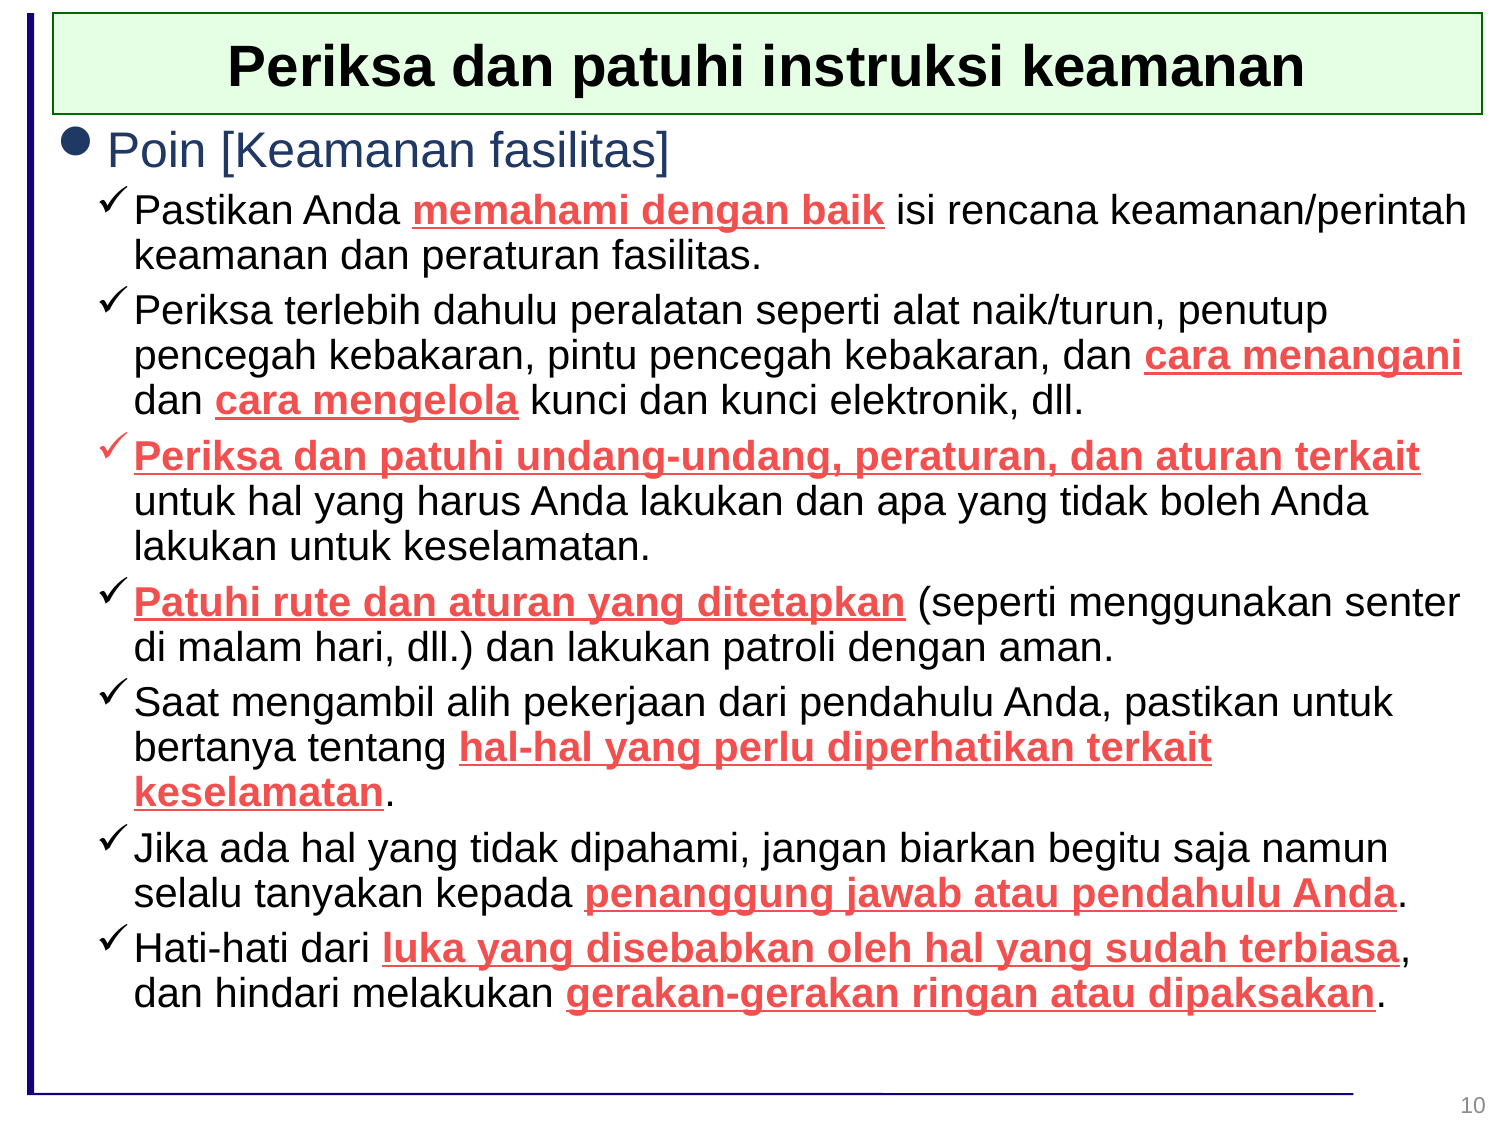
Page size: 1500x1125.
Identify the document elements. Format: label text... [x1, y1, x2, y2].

list Poin [Keamanan fasilitas] Pastikan Anda memahami dengan baik isi rencana keamanan/perintah keamanan dan peraturan fasilitas. Periksa terlebih dahulu peralatan seperti alat naik/turun, penutup pencegah kebakaran, pintu pencegah kebakaran, dan cara menangani dan cara mengelola kunci dan kunci elektronik, dll. Periksa dan patuhi undang-undang, peraturan, dan aturan terkait untuk hal yang harus Anda lakukan dan apa yang tidak boleh Anda lakukan untuk keselamatan. Patuhi rute dan aturan yang ditetapkan (seperti menggunakan senter di malam hari, dll.) dan lakukan patroli dengan aman. Saat mengambil alih pekerjaan dari pendahulu Anda, pastikan untuk bertanya tentang hal-hal yang perlu diperhatikan terkait keselamatan. Jika ada hal yang tidak dipahami, jangan biarkan begitu saja namun selalu tanyakan kepada penanggung jawab atau pendahulu Anda. Hati-hati dari luka yang disebabkan oleh hal yang sudah terbiasa, dan hindari melakukan gerakan-gerakan ringan atau dipaksakan. [41, 116, 1495, 1083]
slide_number 10 [1163, 1074, 1500, 1125]
text_box Periksa dan patuhi instruksi keamanan [52, 12, 1483, 115]
